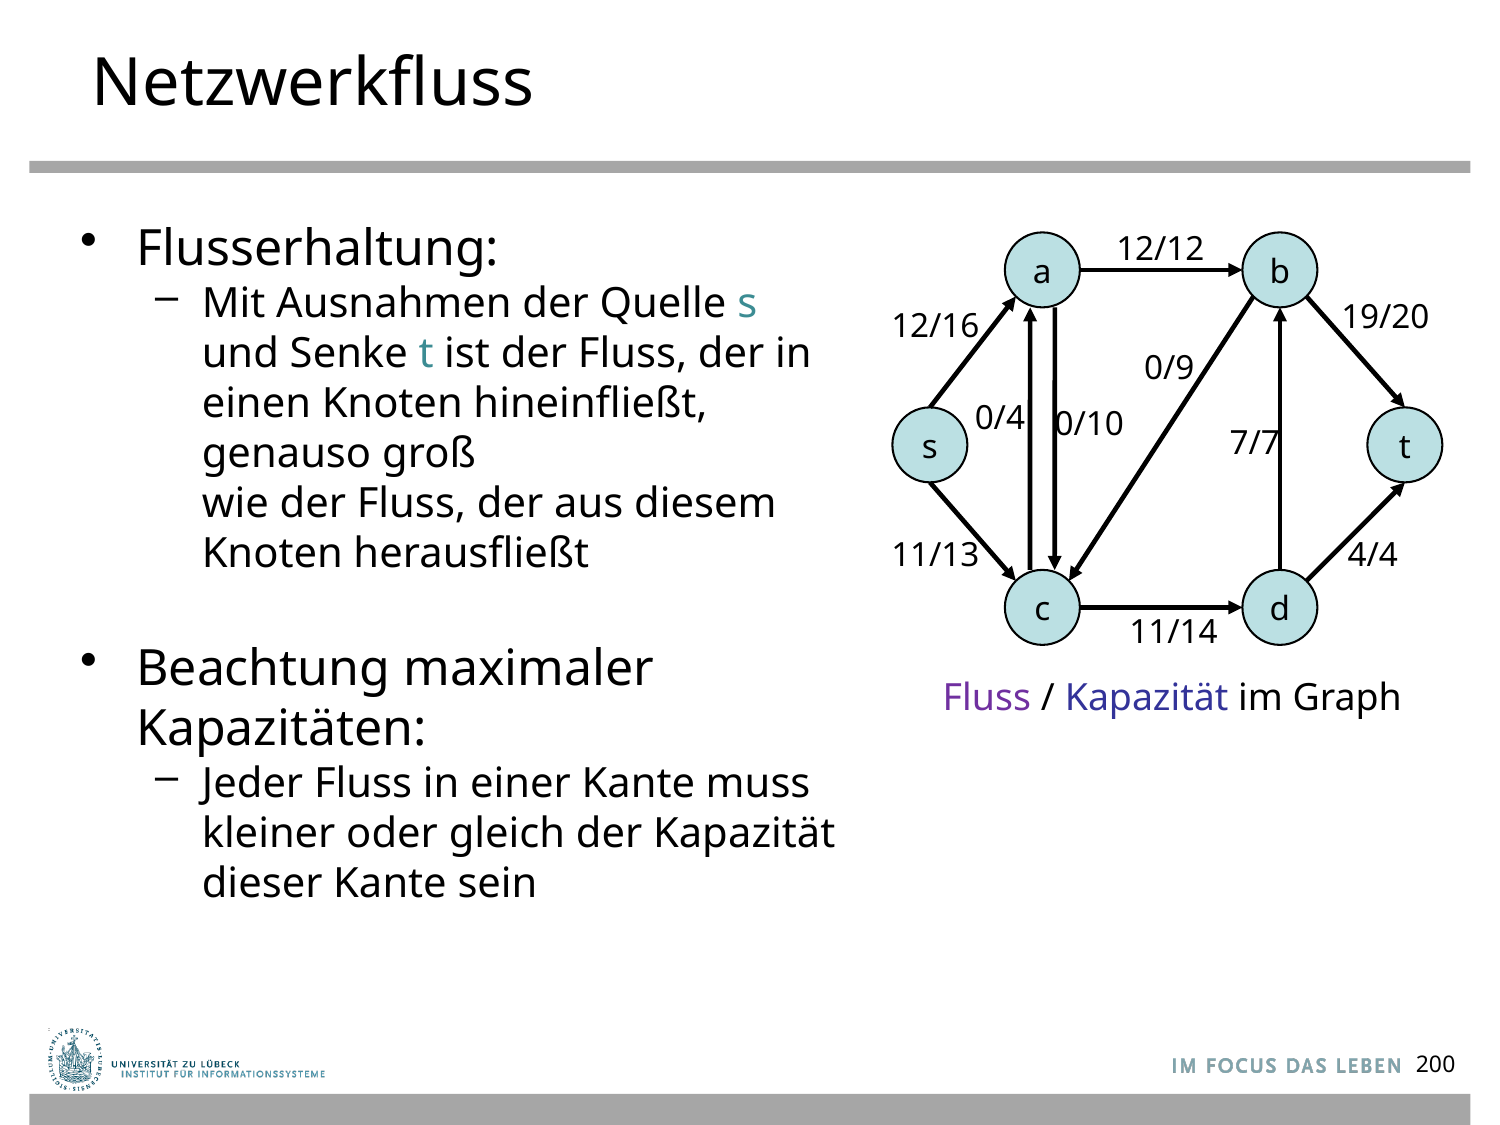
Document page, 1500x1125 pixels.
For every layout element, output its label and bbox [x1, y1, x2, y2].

list [64, 208, 858, 893]
title [76, 30, 1427, 114]
text_box [876, 219, 1445, 658]
slide_number [1305, 1050, 1471, 1083]
picture [1173, 1058, 1305, 1073]
text_box [927, 665, 1417, 725]
